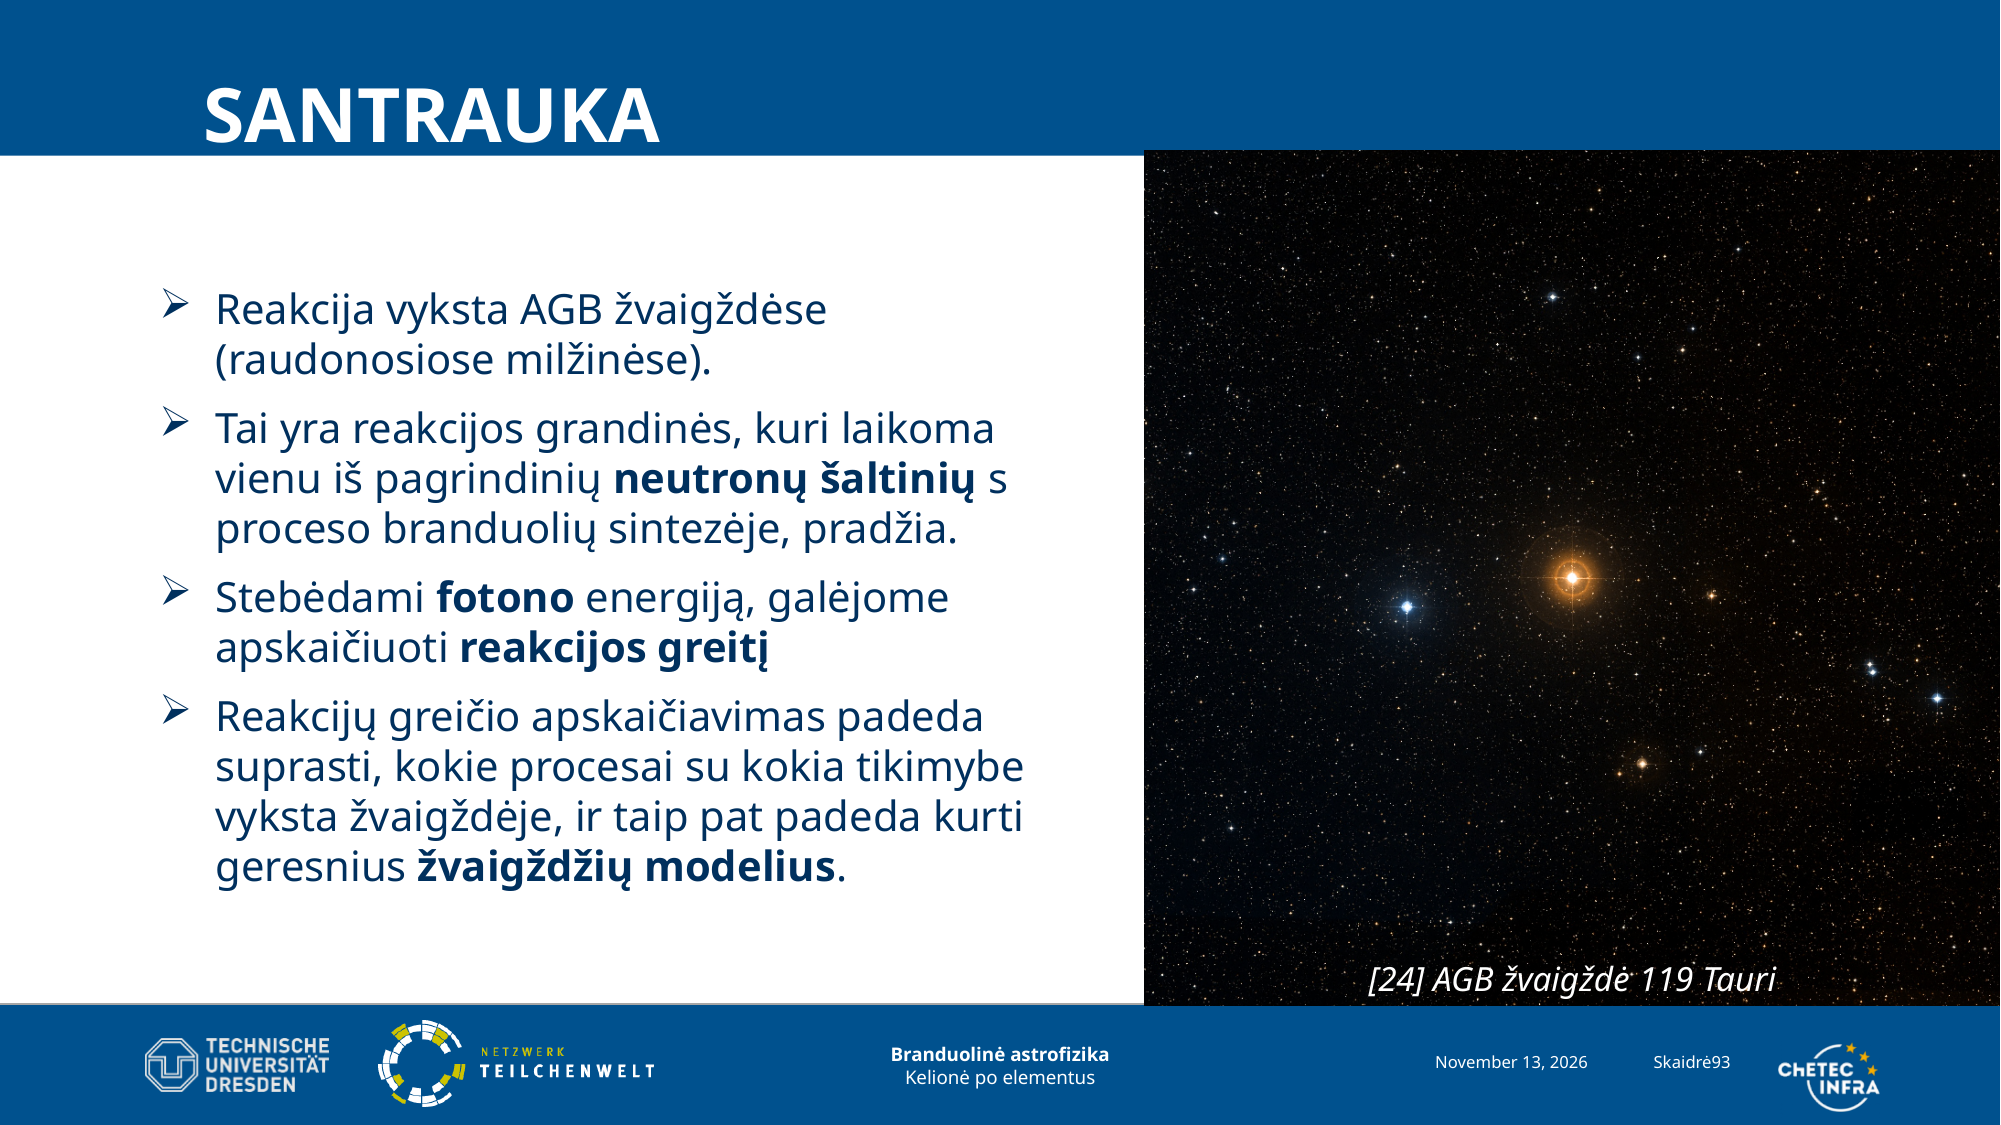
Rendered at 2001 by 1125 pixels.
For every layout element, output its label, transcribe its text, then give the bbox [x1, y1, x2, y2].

picture [1778, 1033, 1880, 1121]
picture [1144, 150, 2000, 1006]
title Santrauka [203, 56, 1880, 169]
picture [378, 1020, 654, 1107]
